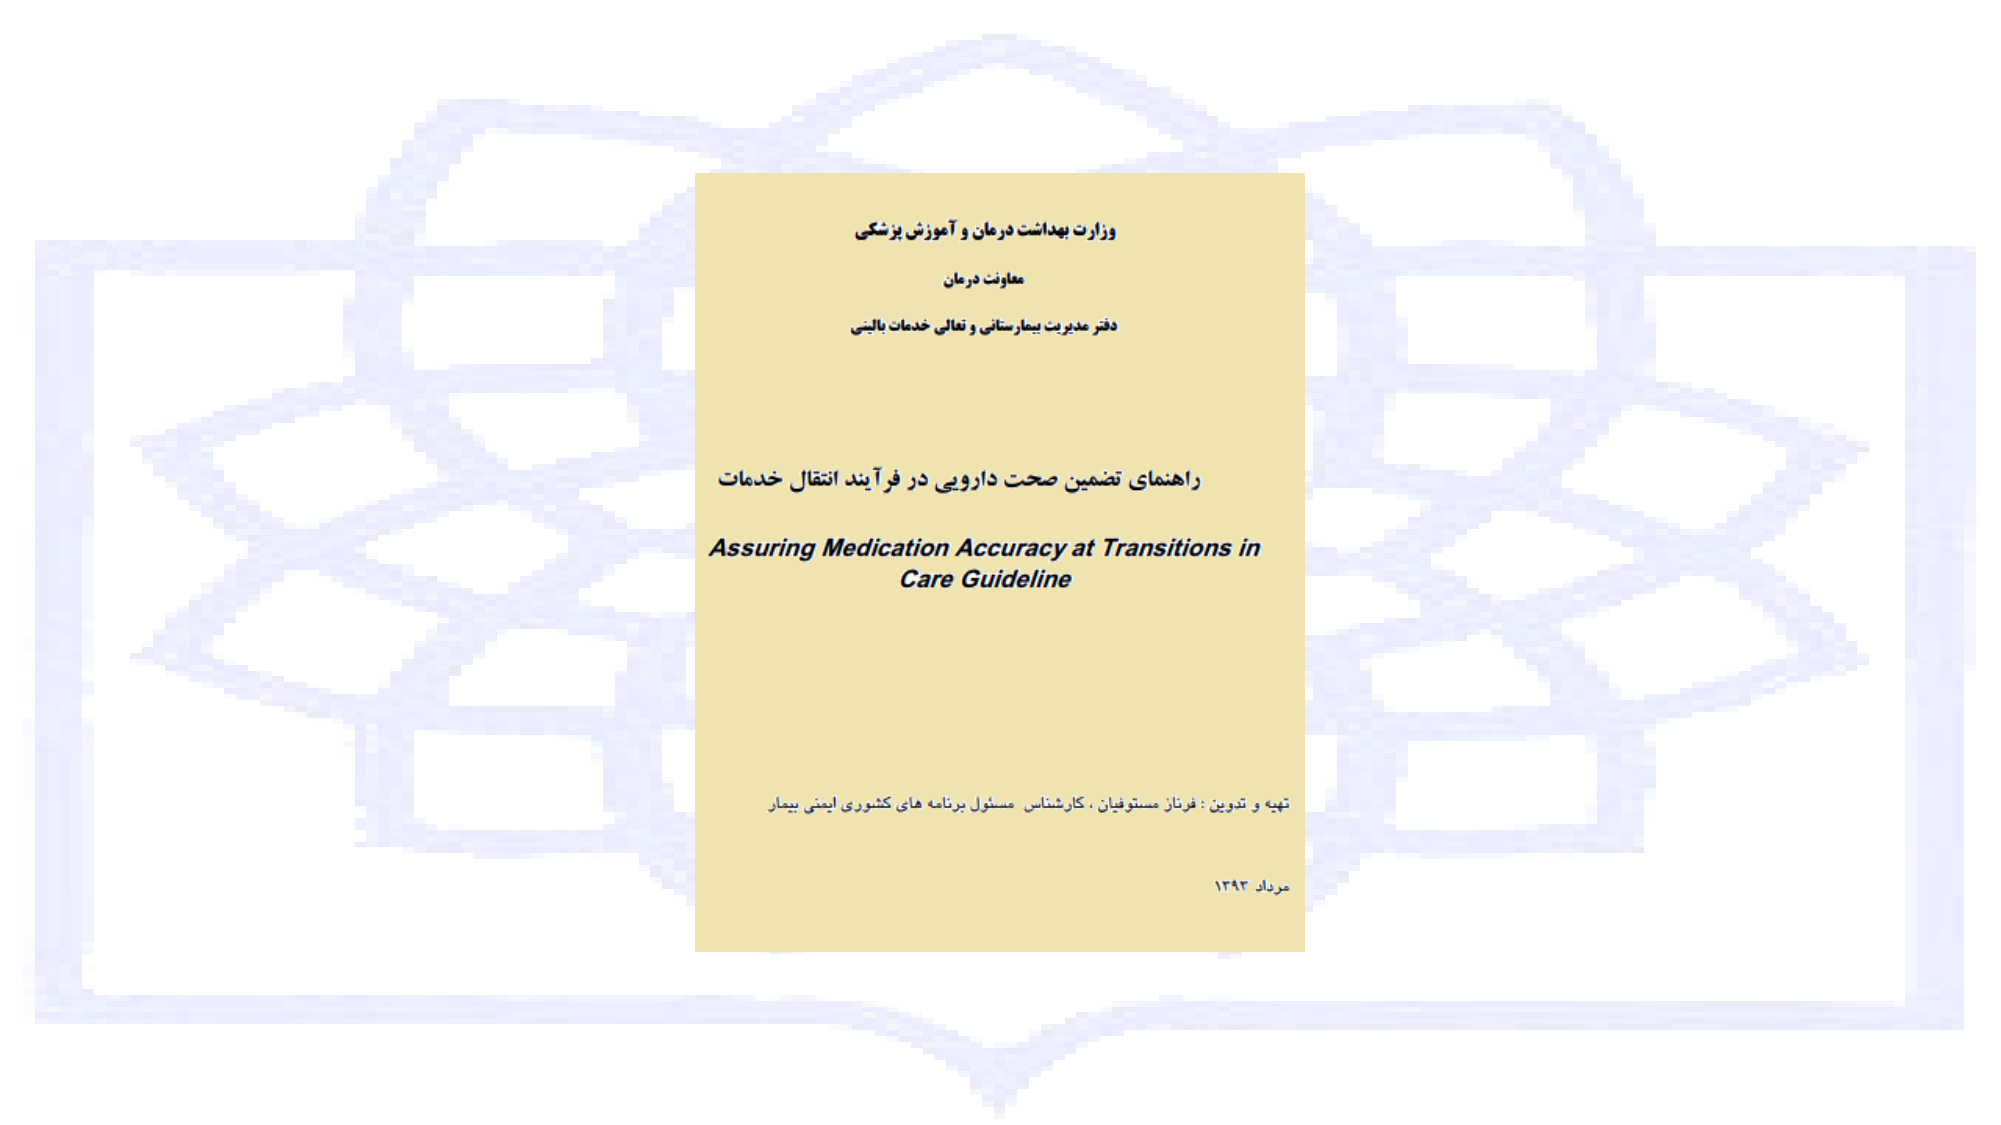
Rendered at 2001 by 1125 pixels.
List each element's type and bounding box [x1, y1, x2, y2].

picture [695, 173, 1305, 952]
